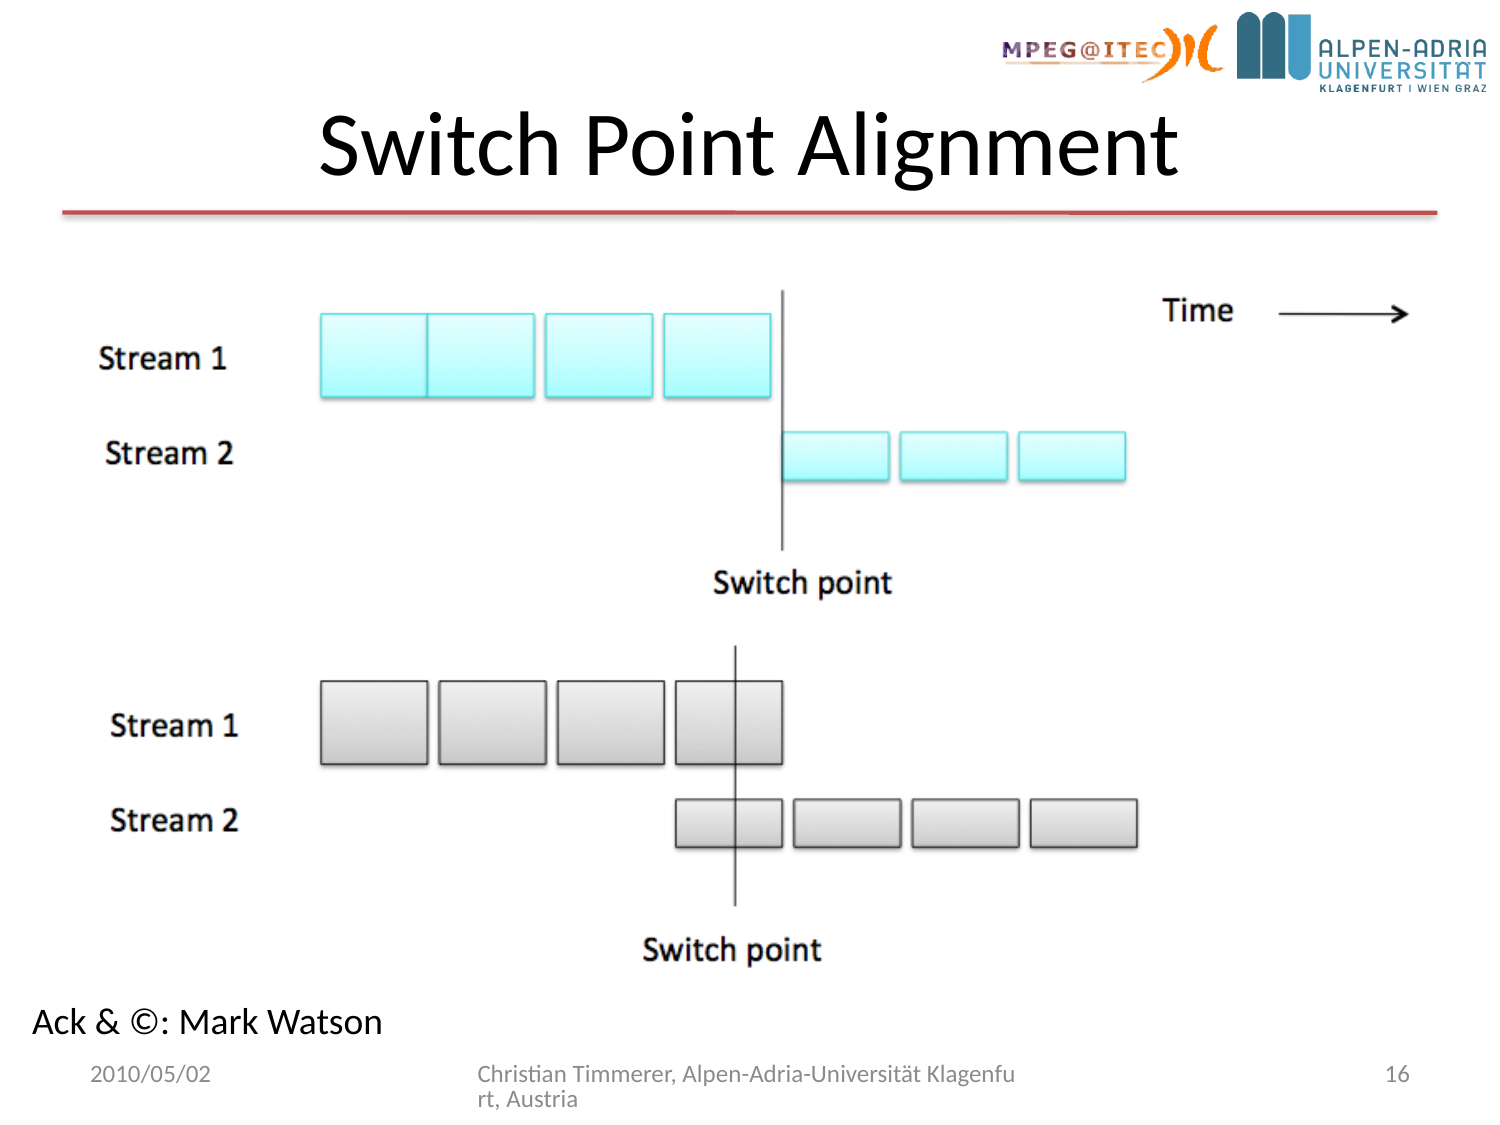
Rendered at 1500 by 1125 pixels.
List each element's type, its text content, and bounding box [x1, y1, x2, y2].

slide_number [75, 1042, 425, 1103]
picture [74, 237, 1426, 983]
footer Christian Timmerer, Alpen-Adria-Universität Klagenfurt, Austria [462, 1042, 1038, 1103]
title Switch Point Alignment [75, 45, 1425, 233]
text_box Ack & ©: Mark Watson [17, 989, 399, 1050]
slide_number 16 [1074, 1042, 1425, 1103]
picture [999, 24, 1225, 45]
picture [1237, 12, 1486, 92]
